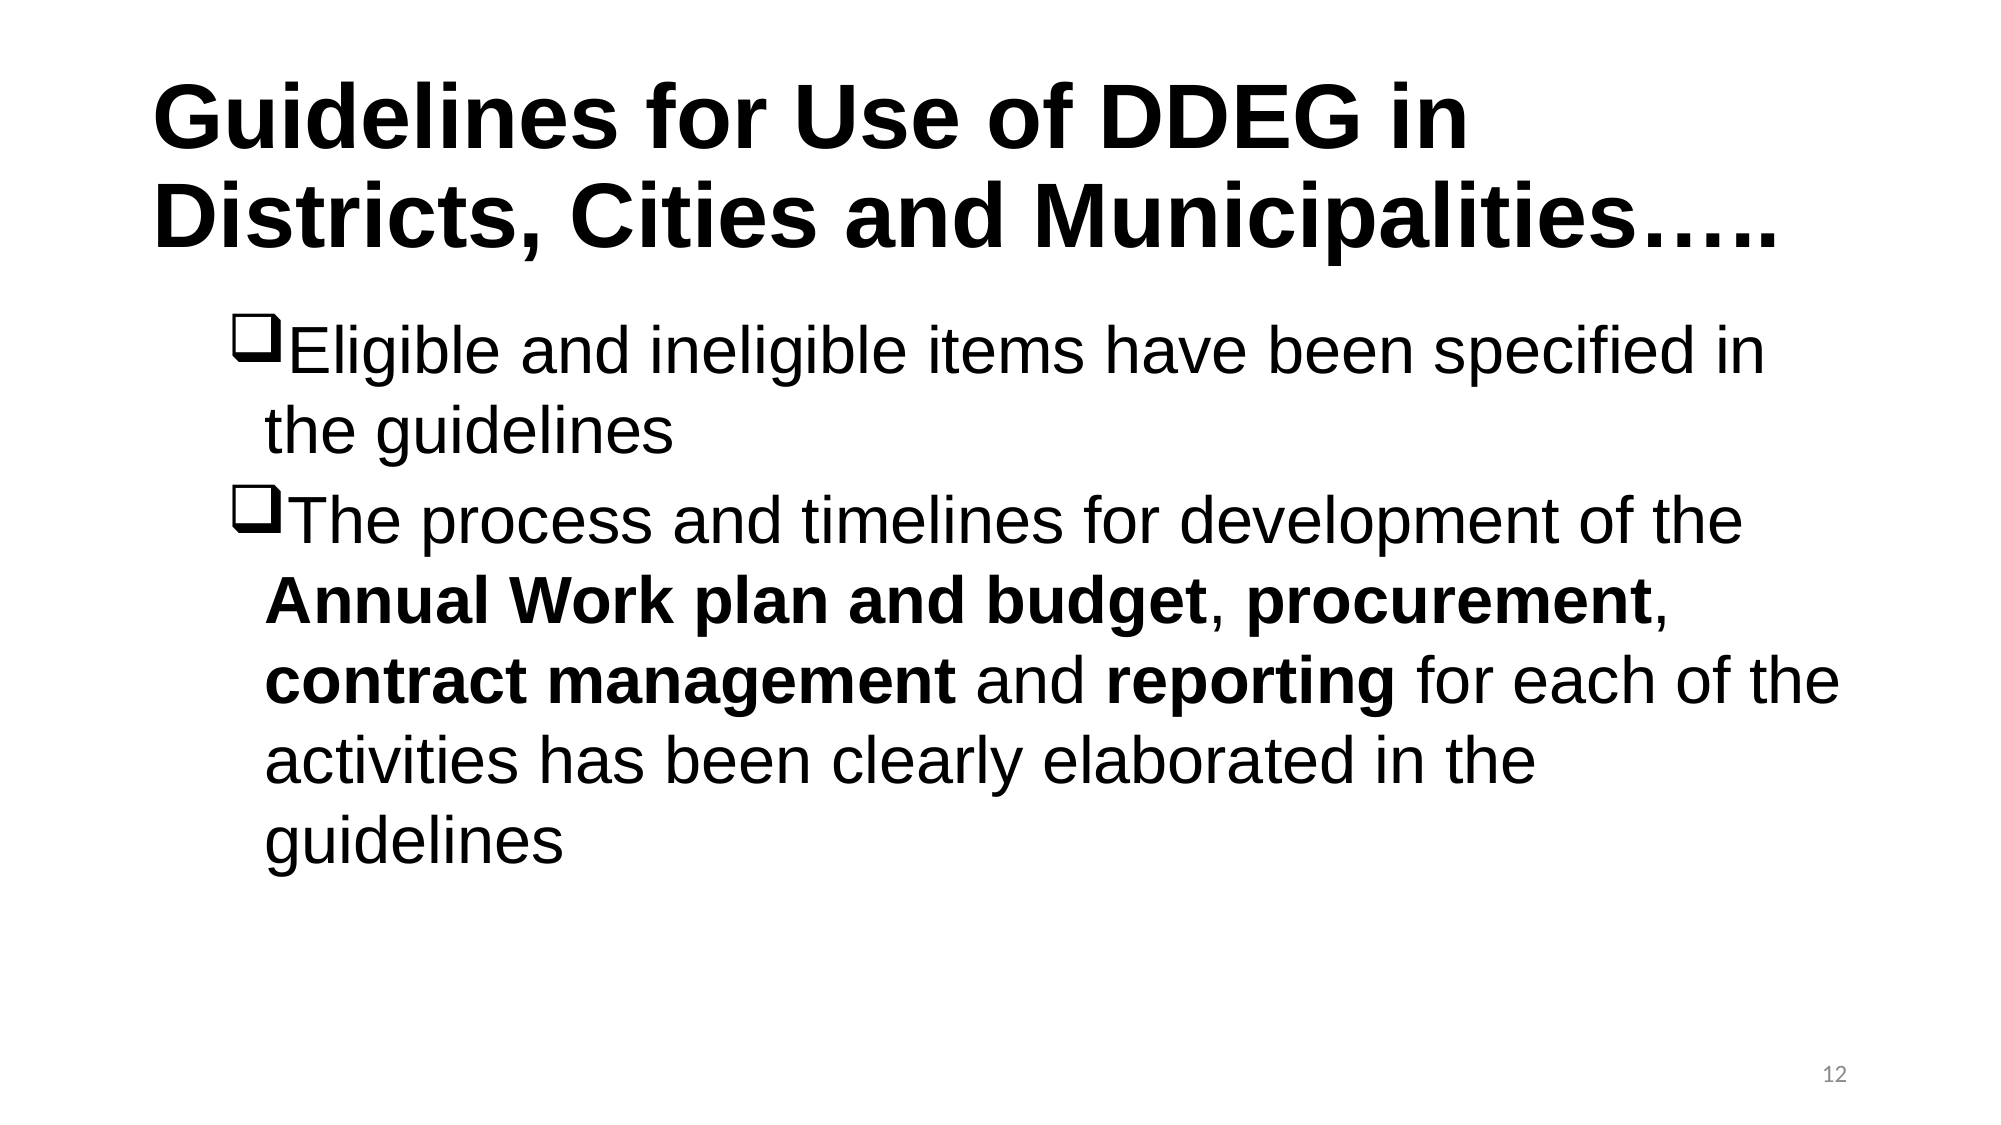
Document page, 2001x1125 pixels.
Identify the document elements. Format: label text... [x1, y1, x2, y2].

slide_number 12 [1412, 1042, 1863, 1103]
list Eligible and ineligible items have been specified in the guidelines The process and timelines for development of the Annual Work plan and budget, procurement, contract management and reporting for each of the activities has been clearly elaborated in the guidelines [137, 299, 1863, 1014]
title Guidelines for Use of DDEG in Districts, Cities and Municipalities….. [137, 59, 1863, 278]
